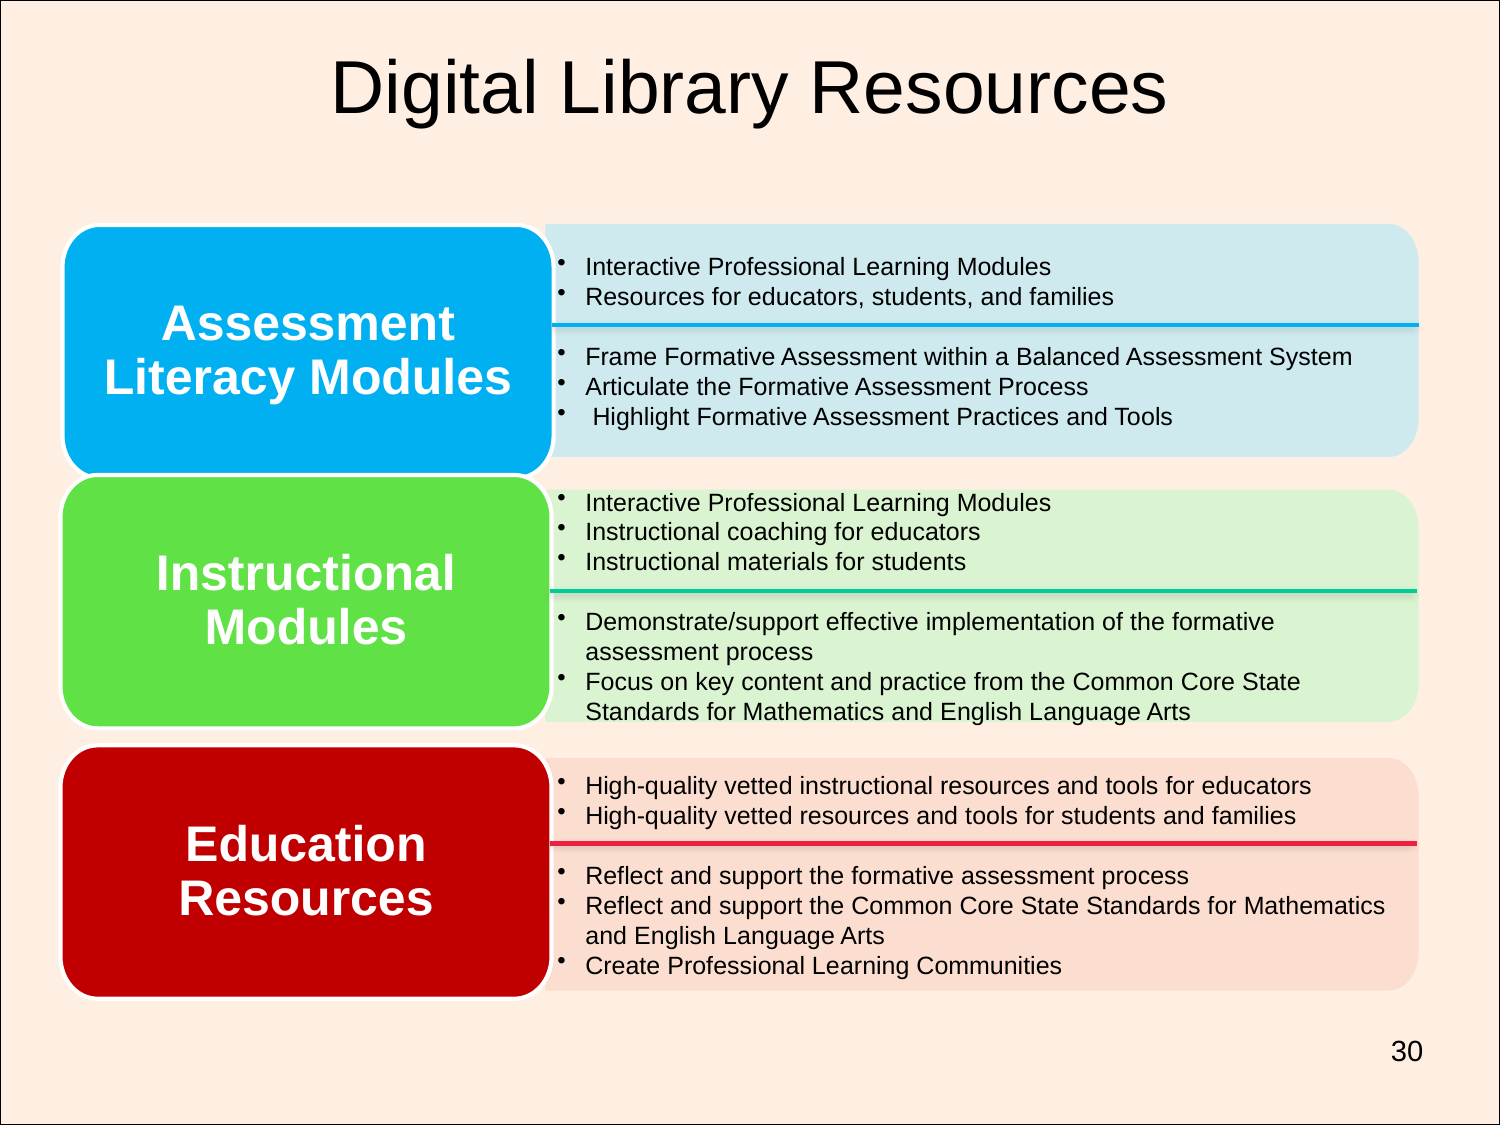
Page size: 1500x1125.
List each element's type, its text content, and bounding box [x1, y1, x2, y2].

text_box Assessment Literacy Modules [60, 222, 556, 477]
text_box Education Resources [58, 743, 554, 1001]
text_box Interactive Professional Learning Modules Resources for educators, students, and families Frame Formative Assessment within a Balanced Assessment System Articulate the Formative Assessment Process Highlight Formative Assessment Practices and Tools [550, 330, 1421, 460]
slide_number 30 [1163, 1025, 1439, 1100]
text_box Interactive Professional Learning Modules Resources for educators, students, and families Frame Formative Assessment within a Balanced Assessment System Articulate the Formative Assessment Process Highlight Formative Assessment Practices and Tools [543, 221, 1421, 328]
text_box [0, 178, 1500, 1125]
text_box Instructional Modules [58, 472, 554, 731]
text_box Interactive Professional Learning Modules Instructional coaching for educators Instructional materials for students Demonstrate/support effective implementation of the formative assessment process Focus on key content and practice from the Common Core State Standards for Mathematics and English Language Arts [543, 487, 1421, 724]
text_box High-quality vetted instructional resources and tools for educators High-quality vetted resources and tools for students and families Reflect and support the formative assessment process Reflect and support the Common Core State Standards for Mathematics and English Language Arts Create Professional Learning Communities [543, 755, 1421, 993]
title Digital Library Resources [0, 0, 1500, 178]
